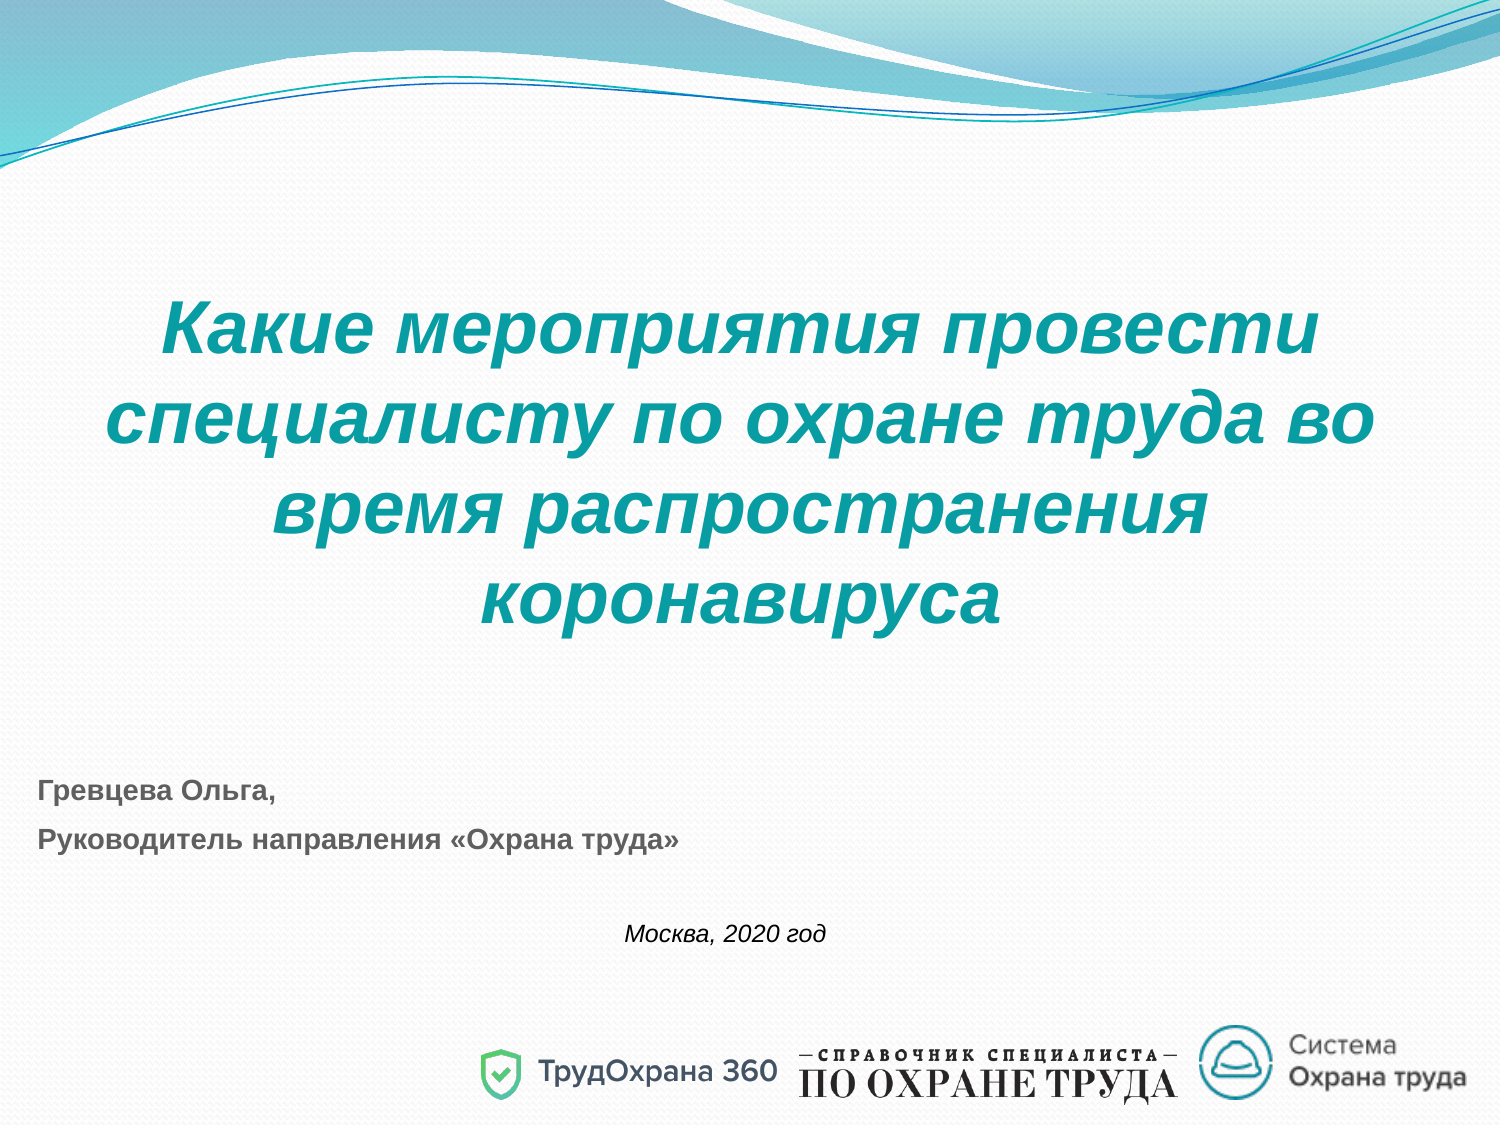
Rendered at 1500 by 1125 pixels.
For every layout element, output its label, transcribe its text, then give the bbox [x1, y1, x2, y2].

text_box Гревцева Ольга, Руководитель направления «Охрана труда» Москва, 2020 год [22, 713, 1429, 955]
text_box Какие мероприятия провести специалисту по охране труда во время распространения коронавируса [25, 271, 1458, 826]
picture [1199, 1025, 1468, 1100]
picture [481, 1049, 777, 1100]
picture [798, 1048, 1178, 1105]
